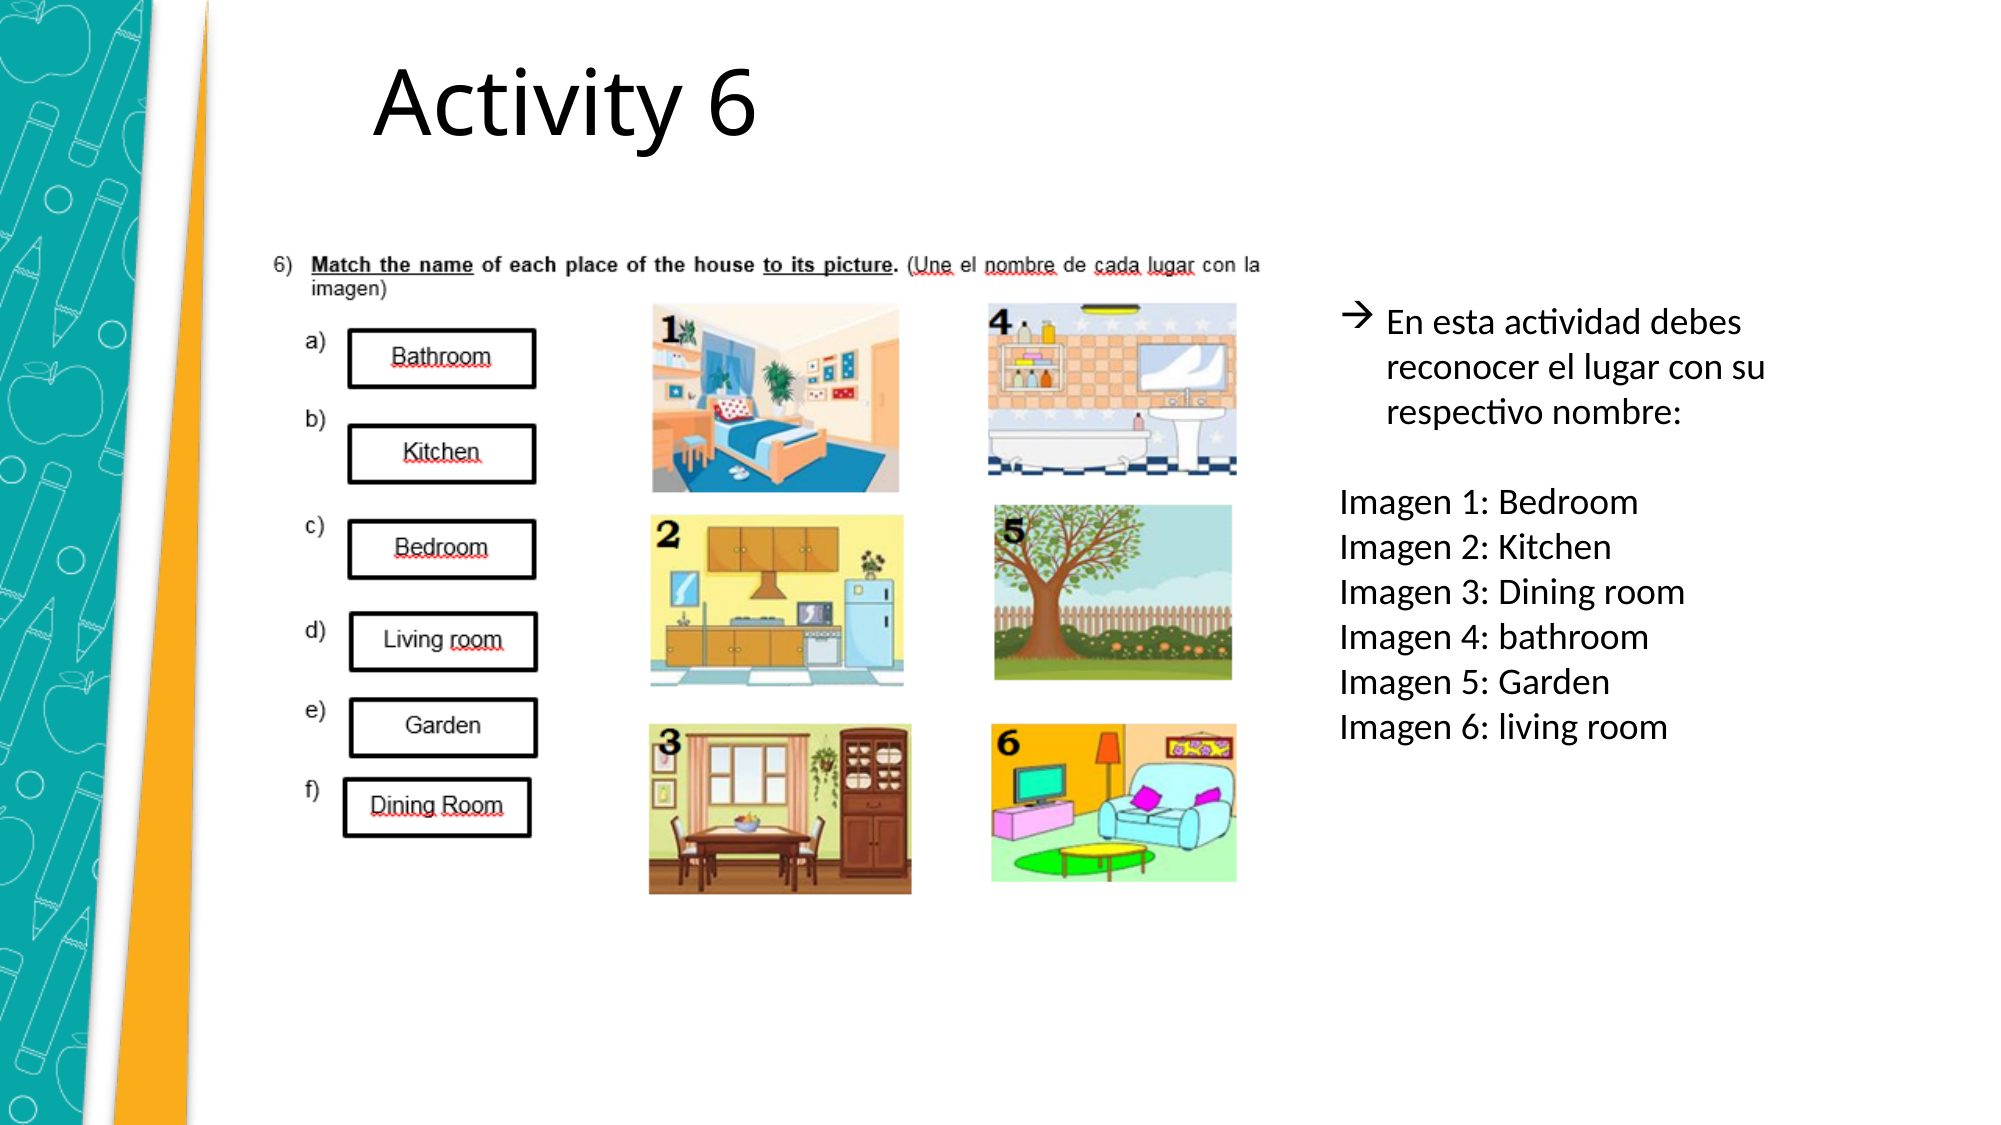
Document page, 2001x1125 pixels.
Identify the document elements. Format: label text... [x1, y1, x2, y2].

text_box Activity 6 [359, 48, 1886, 267]
picture [0, 0, 237, 1125]
text_box En esta actividad debes reconocer el lugar con su respectivo nombre: Imagen 1: Bedroom Imagen 2: Kitchen Imagen 3: Dining room Imagen 4: bathroom Imagen 5: Garden Imagen 6: living room [1324, 289, 1824, 755]
picture [256, 233, 1287, 904]
